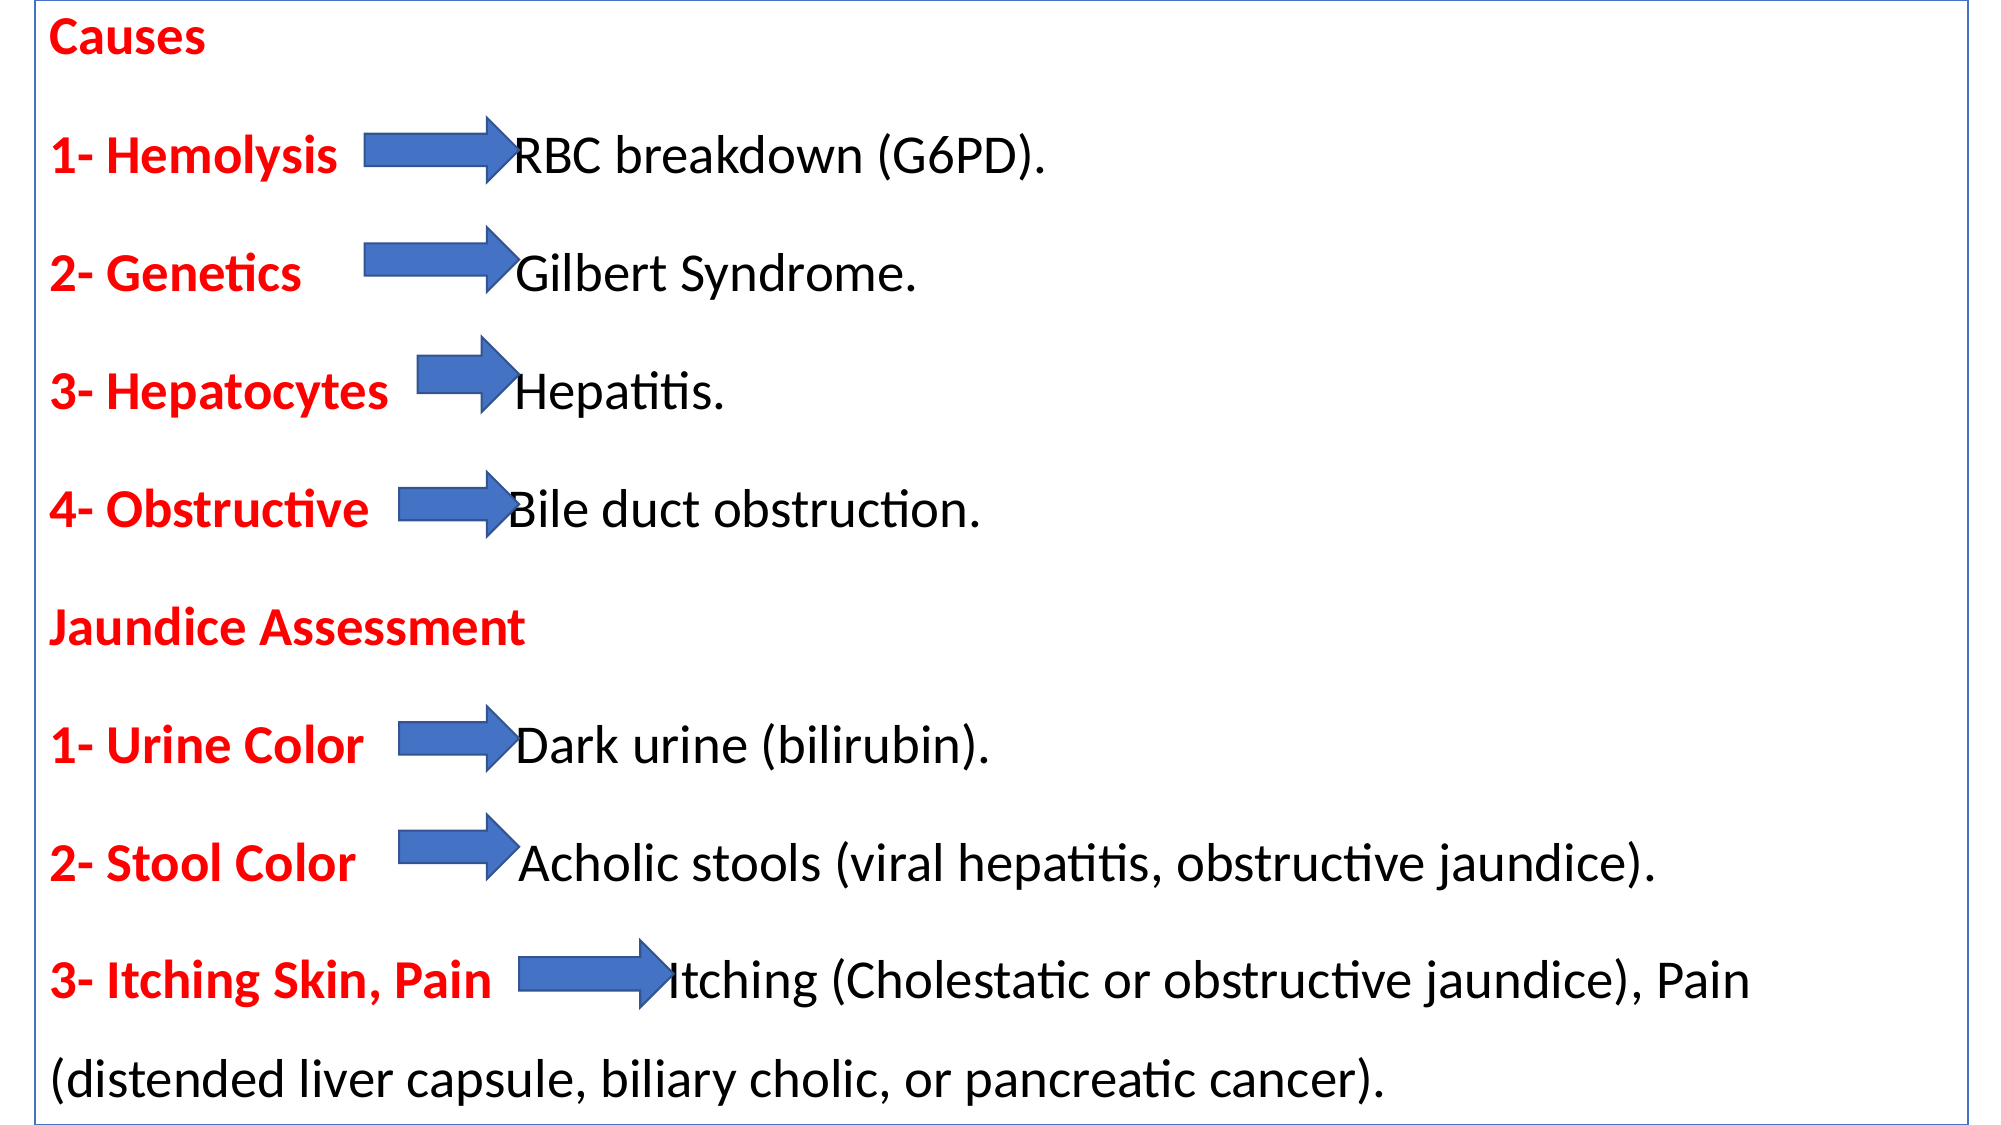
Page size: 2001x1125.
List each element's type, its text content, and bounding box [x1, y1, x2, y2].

text_box [416, 334, 521, 415]
text_box [398, 703, 521, 774]
list Causes 1- Hemolysis RBC breakdown (G6PD). 2- Genetics Gilbert Syndrome. 3- Hepatocytes Hepatitis. 4- Obstructive Bile duct obstruction. Jaundice Assessment 1- Urine Color Dark urine (bilirubin). 2- Stool Color Acholic stools (viral hepatitis, obstructive jaundice). 3- Itching Skin, Pain Itching (Cholestatic or obstructive jaundice), Pain (distended liver capsule, biliary cholic, or pancreatic cancer). [34, 0, 1969, 1125]
text_box [398, 469, 521, 539]
text_box [518, 937, 676, 1010]
text_box [398, 812, 521, 882]
text_box [363, 224, 521, 295]
text_box [363, 115, 521, 185]
